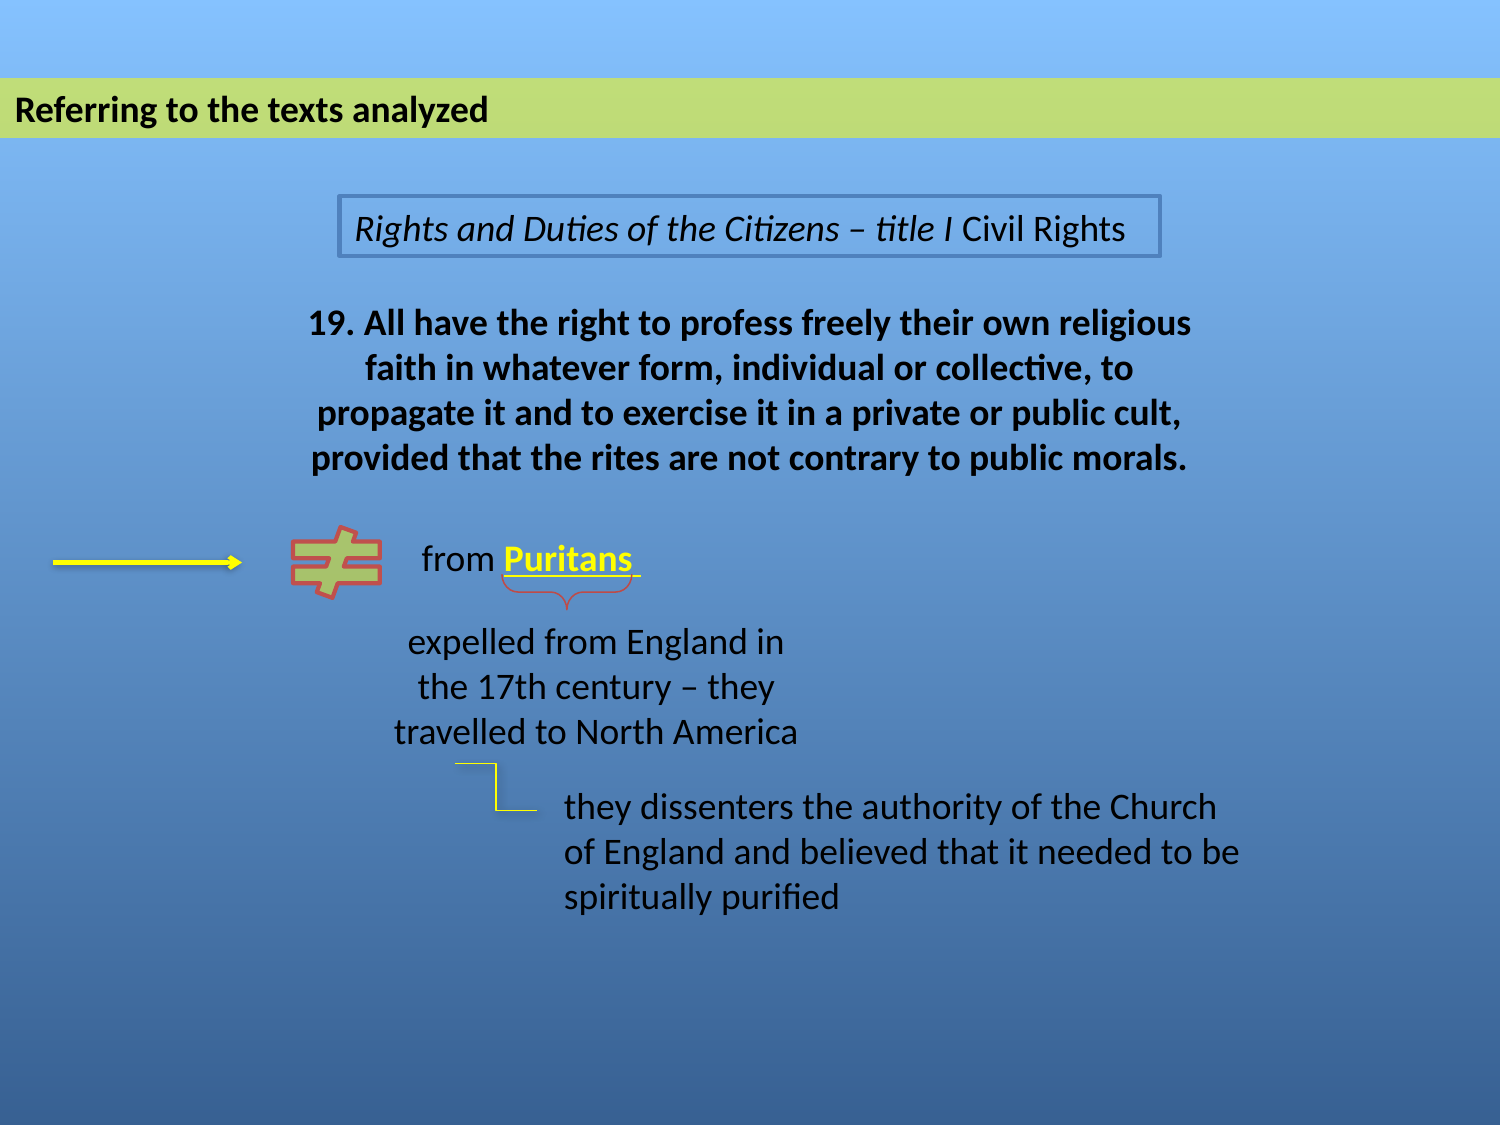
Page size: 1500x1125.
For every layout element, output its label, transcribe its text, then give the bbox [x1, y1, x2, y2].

text_box [501, 574, 633, 609]
text_box [290, 525, 382, 600]
text_box 19. All have the right to profess freely their own religious faith in whatever form, individual or collective, to propagate it and to exercise it in a private or public cult, provided that the rites are not contrary to public morals. [271, 290, 1229, 486]
text_box Referring to the texts analyzed [0, 78, 1500, 138]
text_box they dissenters the authority of the Church of England and believed that it needed to be spiritually purified [549, 775, 1258, 925]
text_box from Puritans [253, 527, 1282, 632]
text_box expelled from England in the 17th century – they travelled to North America [371, 609, 821, 760]
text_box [454, 762, 538, 811]
text_box Rights and Duties of the Citizens – title I Civil Rights [337, 194, 1162, 258]
